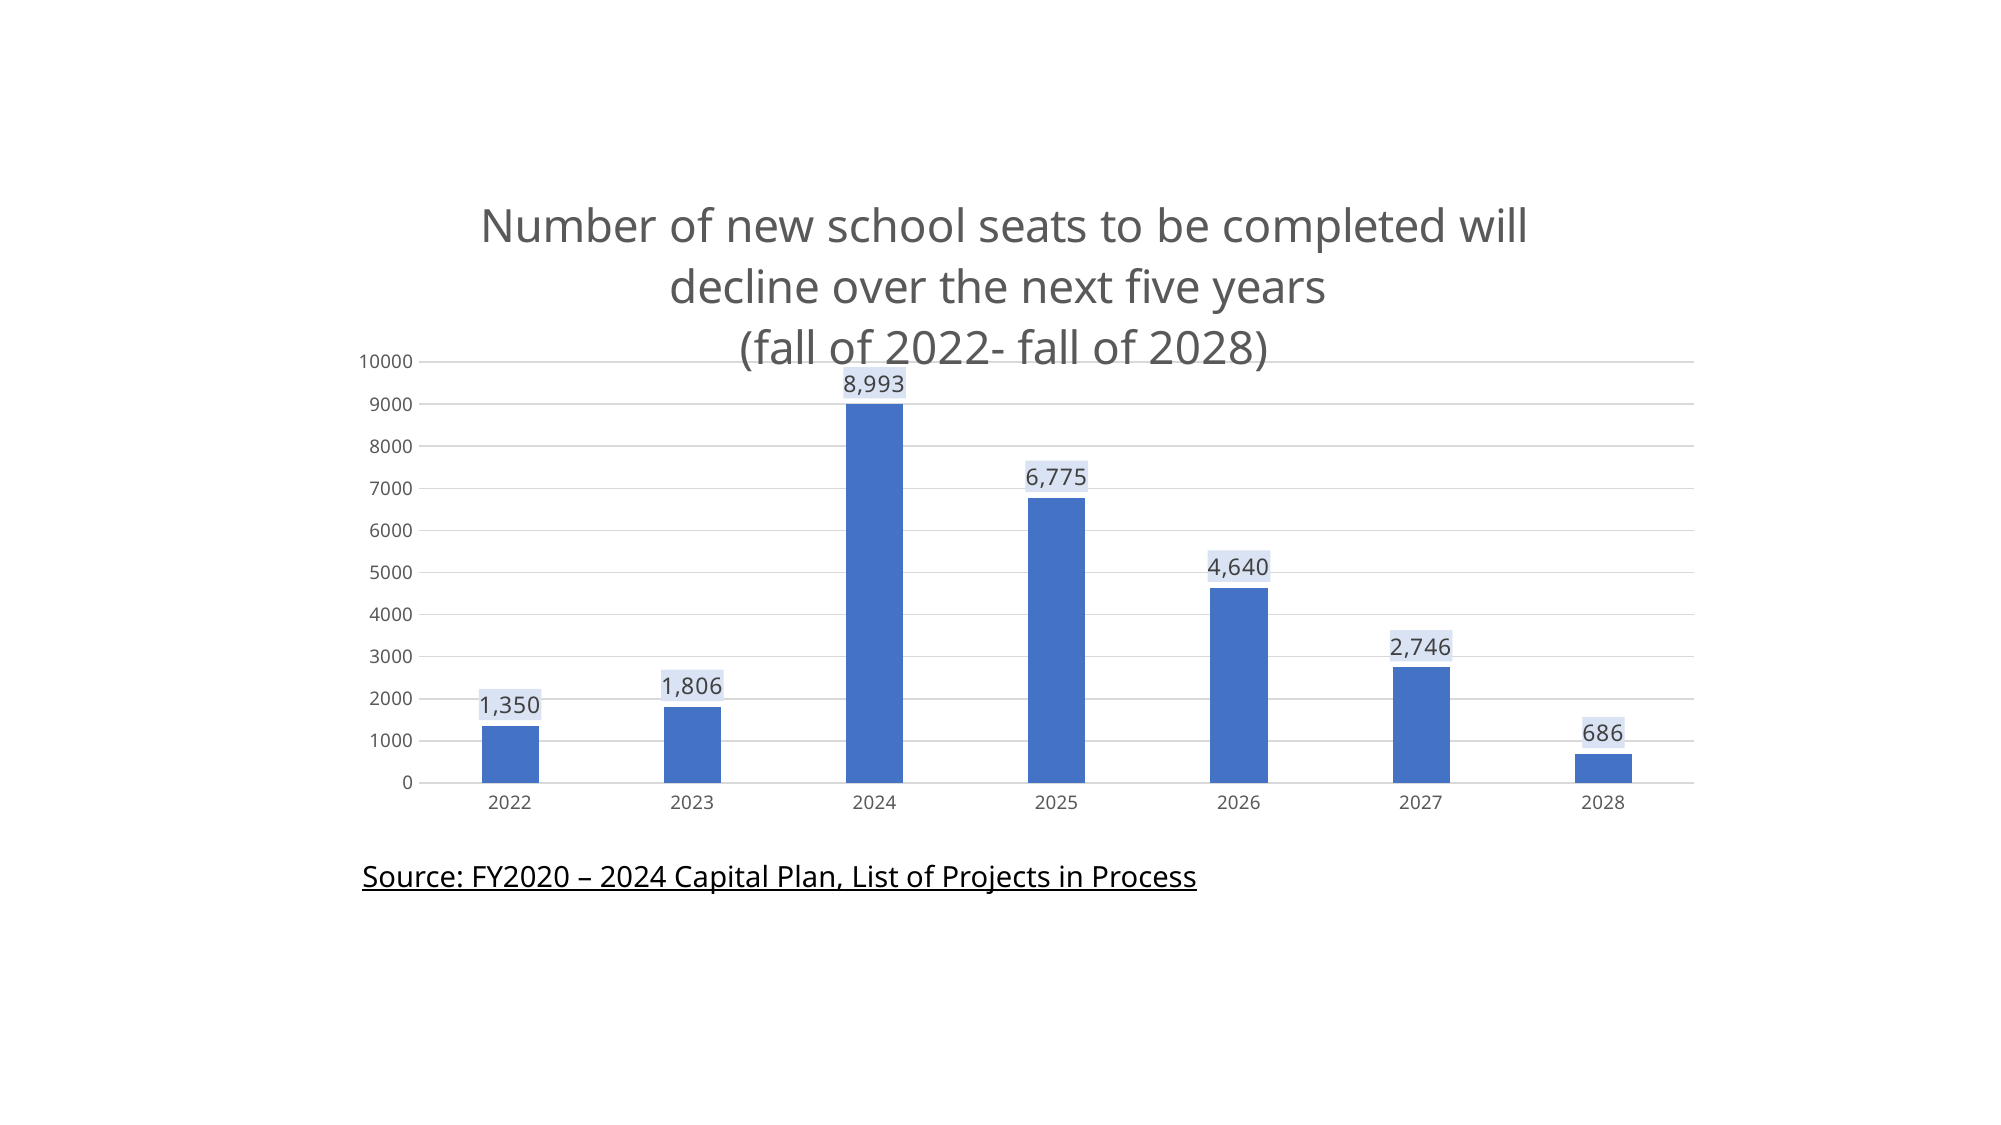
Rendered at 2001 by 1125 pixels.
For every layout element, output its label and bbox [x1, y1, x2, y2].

chart [275, 154, 1734, 1024]
